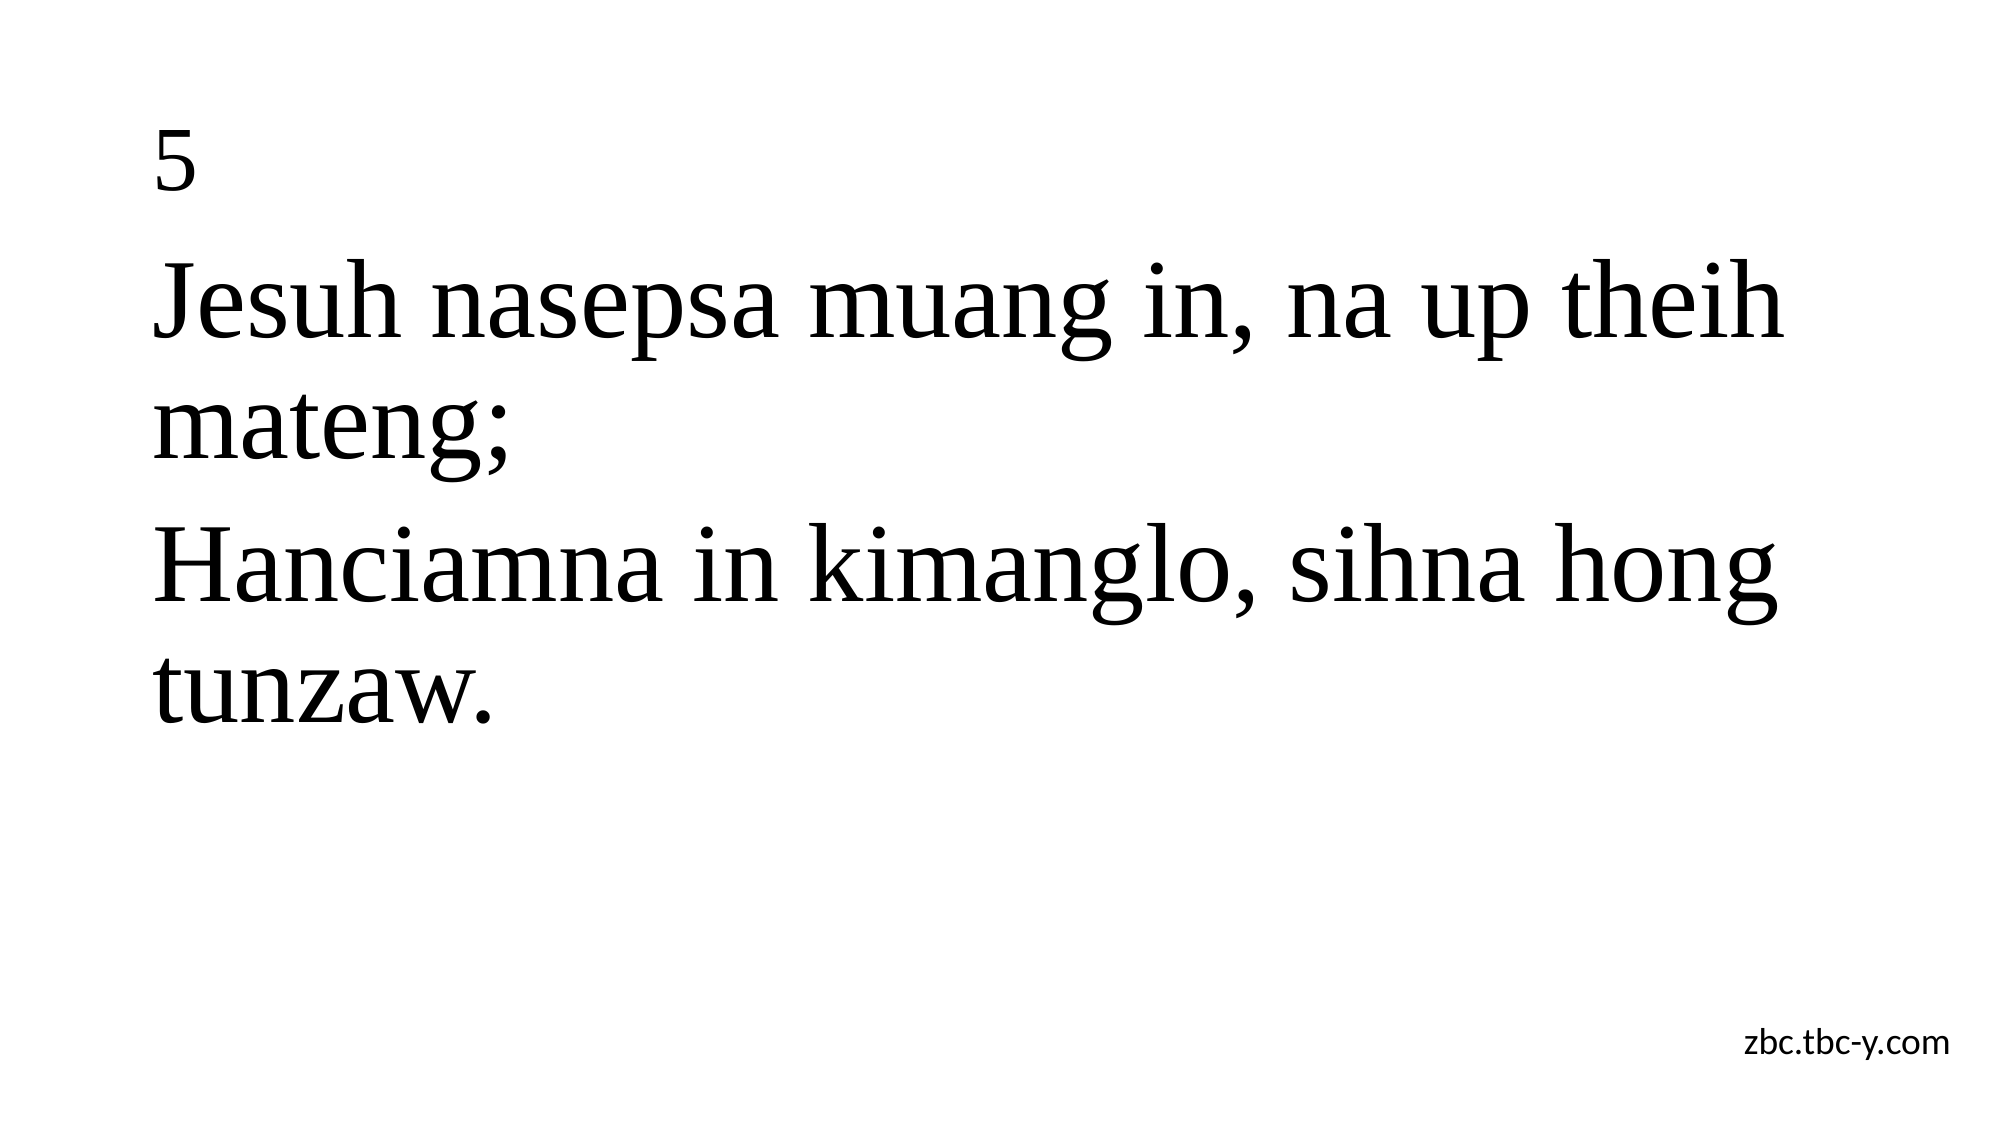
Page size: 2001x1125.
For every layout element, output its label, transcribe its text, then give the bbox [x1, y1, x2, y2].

list Jesuh nasepsa muang in, na up theih mateng; Hanciamna in kimanglo, sihna hong tunzaw. [137, 232, 1863, 833]
title 5 [137, 80, 1863, 232]
text_box zbc.tbc-y.com [1728, 1009, 2000, 1070]
